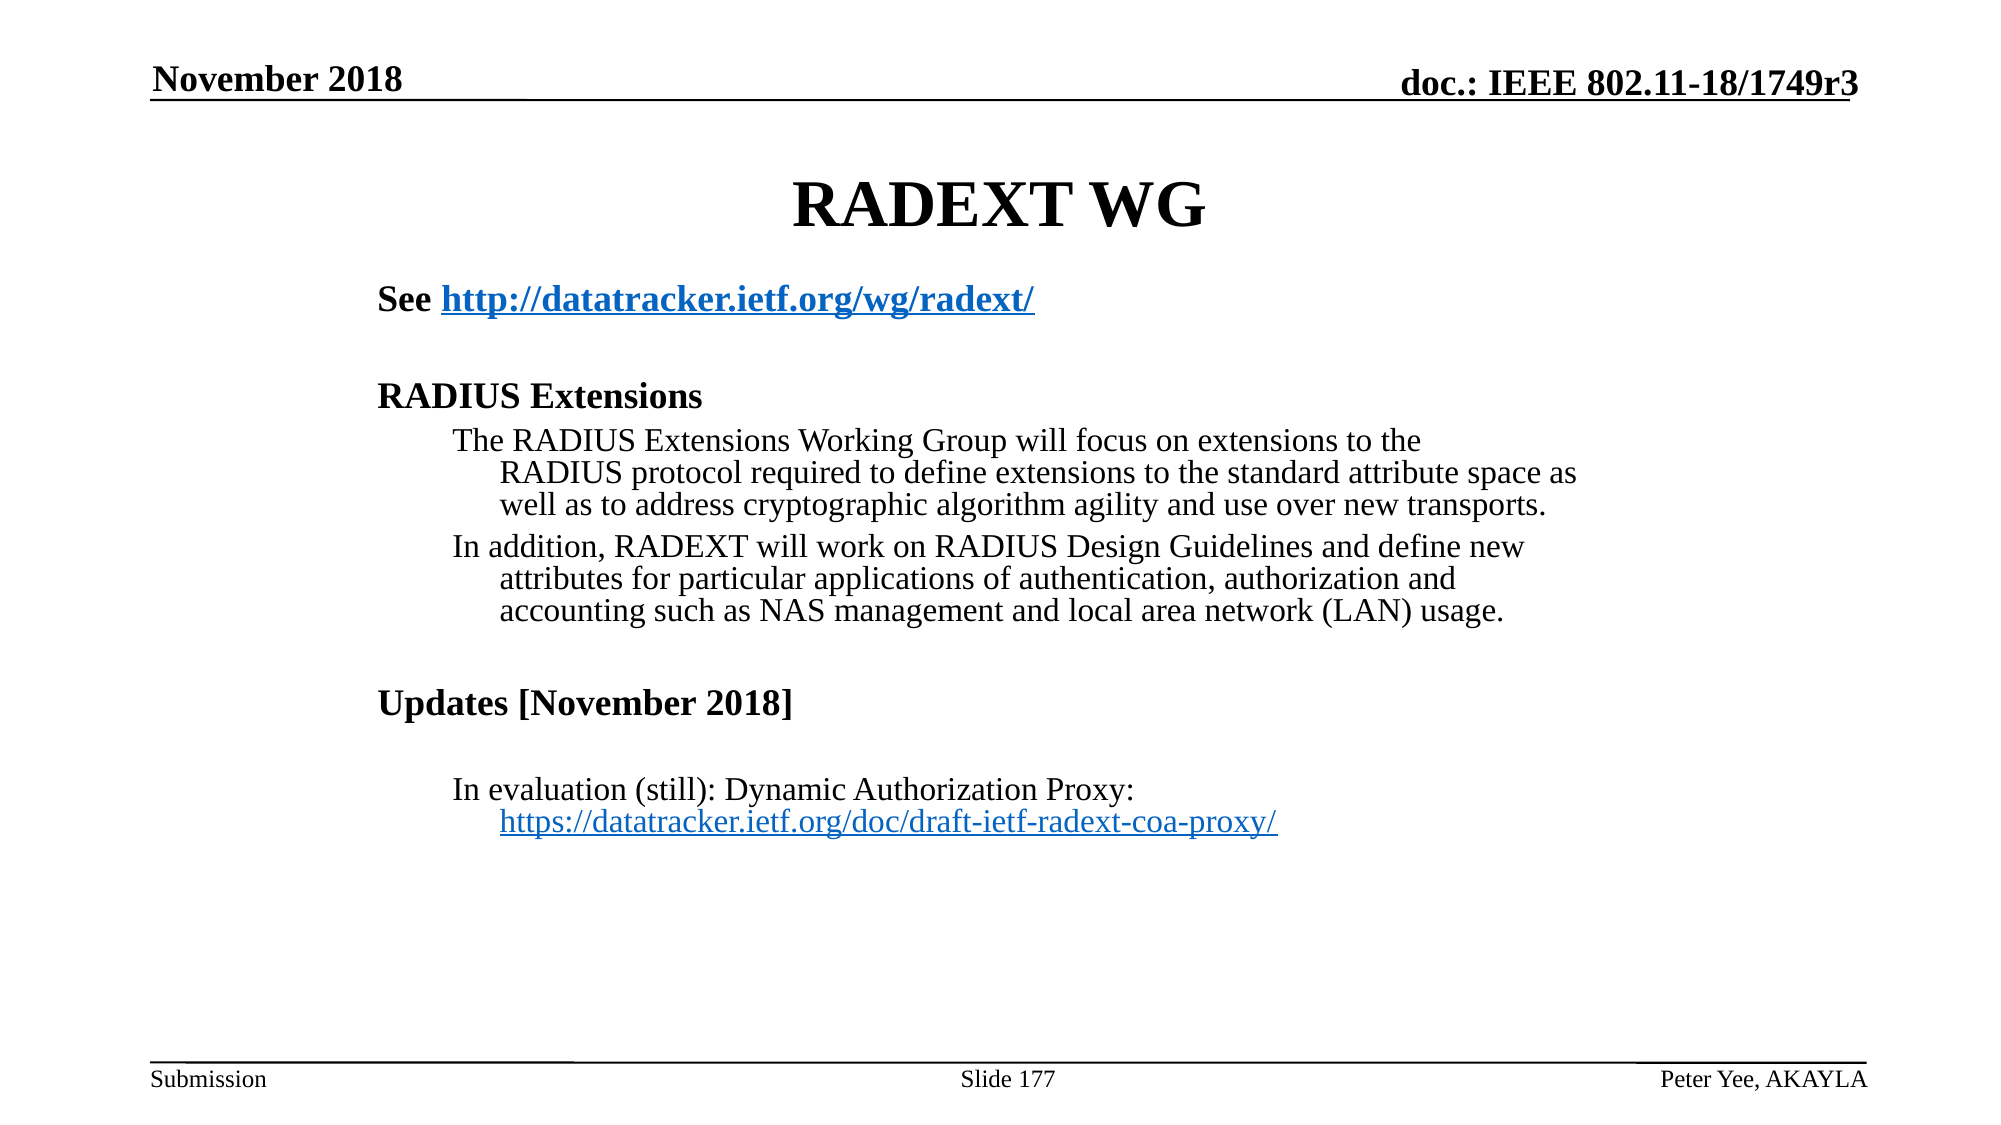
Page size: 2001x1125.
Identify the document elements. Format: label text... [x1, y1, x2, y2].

slide_number Slide 177 [950, 1061, 1067, 1123]
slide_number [152, 54, 563, 100]
title RADEXT WG [149, 112, 1850, 288]
footer Peter Yee, AKAYLA [1171, 1061, 1869, 1093]
list See http://datatracker.ietf.org/wg/radext/ RADIUS Extensions The RADIUS Extensions Working Group will focus on extensions to the RADIUS protocol required to define extensions to the standard attribute space as well as to address cryptographic algorithm agility and use over new transports. In addition, RADEXT will work on RADIUS Design Guidelines and define new attributes for particular applications of authentication, authorization and accounting such as NAS management and local area network (LAN) usage. Updates [November 2018] In evaluation (still): Dynamic Authorization Proxy: https://datatracker.ietf.org/doc/draft-ietf-radext-coa-proxy/ [362, 274, 1638, 1038]
